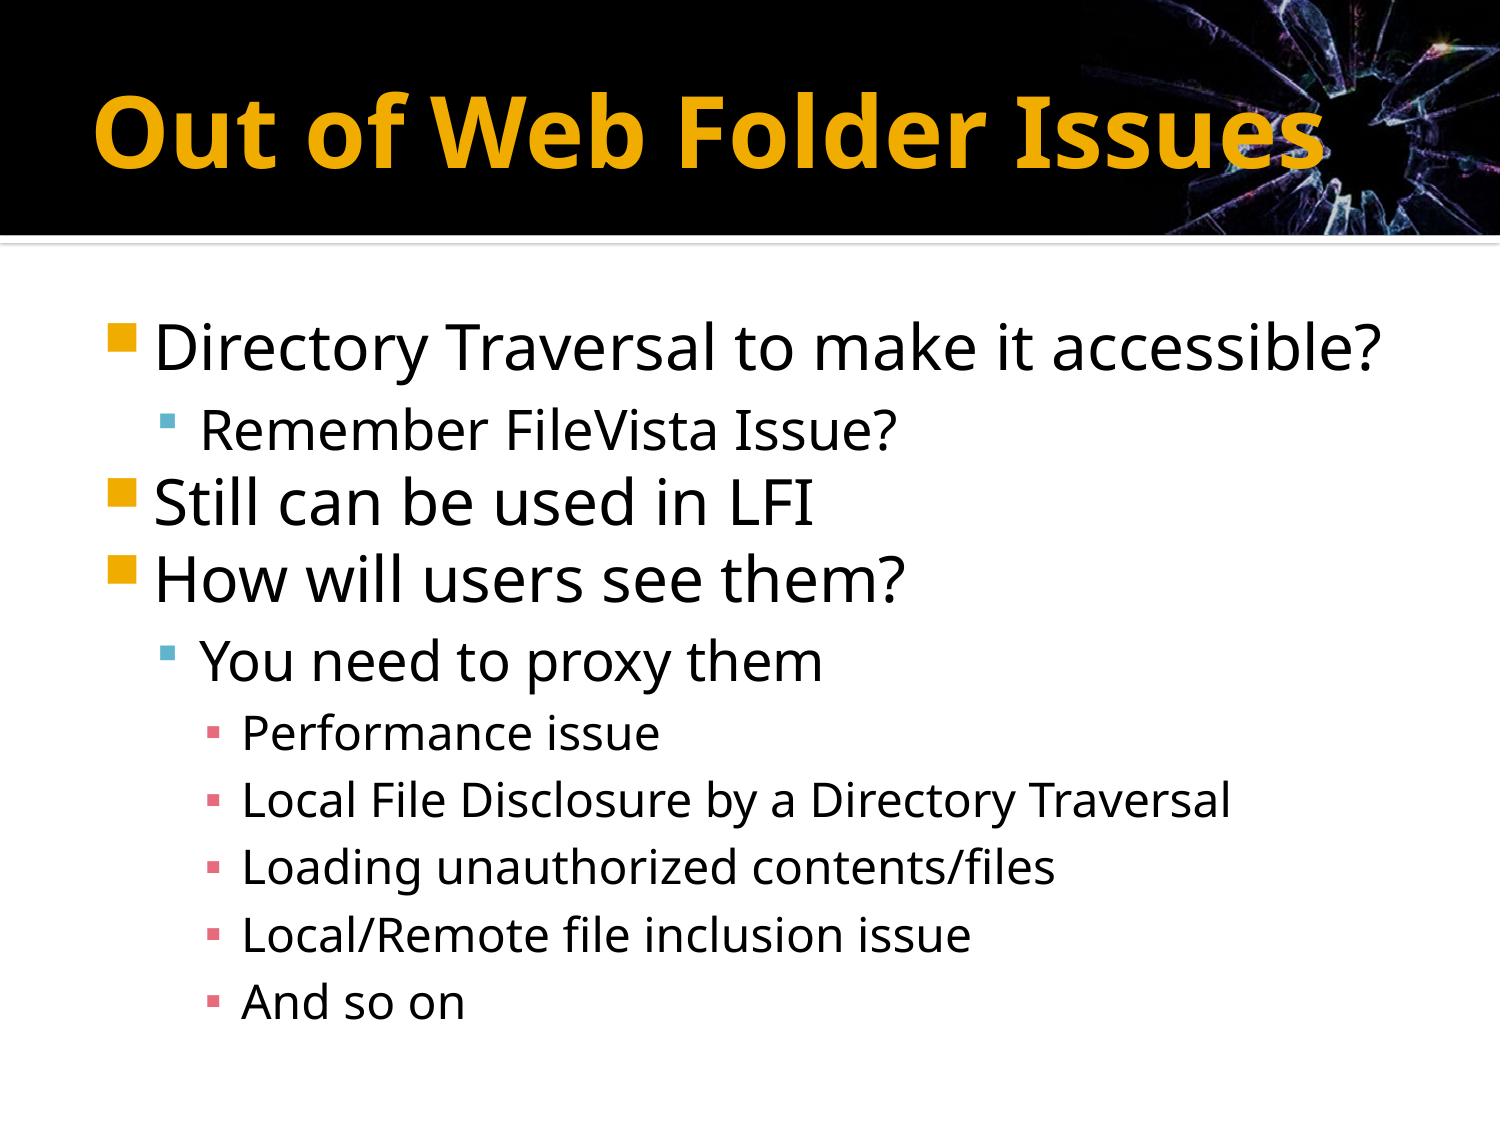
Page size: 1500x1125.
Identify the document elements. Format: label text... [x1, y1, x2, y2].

title Out of Web Folder Issues [75, 25, 1425, 231]
list Directory Traversal to make it accessible? Remember FileVista Issue? Still can be used in LFI How will users see them? You need to proxy them Performance issue Local File Disclosure by a Directory Traversal Loading unauthorized contents/files Local/Remote file inclusion issue And so on [75, 291, 1425, 1050]
picture [1080, 0, 1500, 235]
